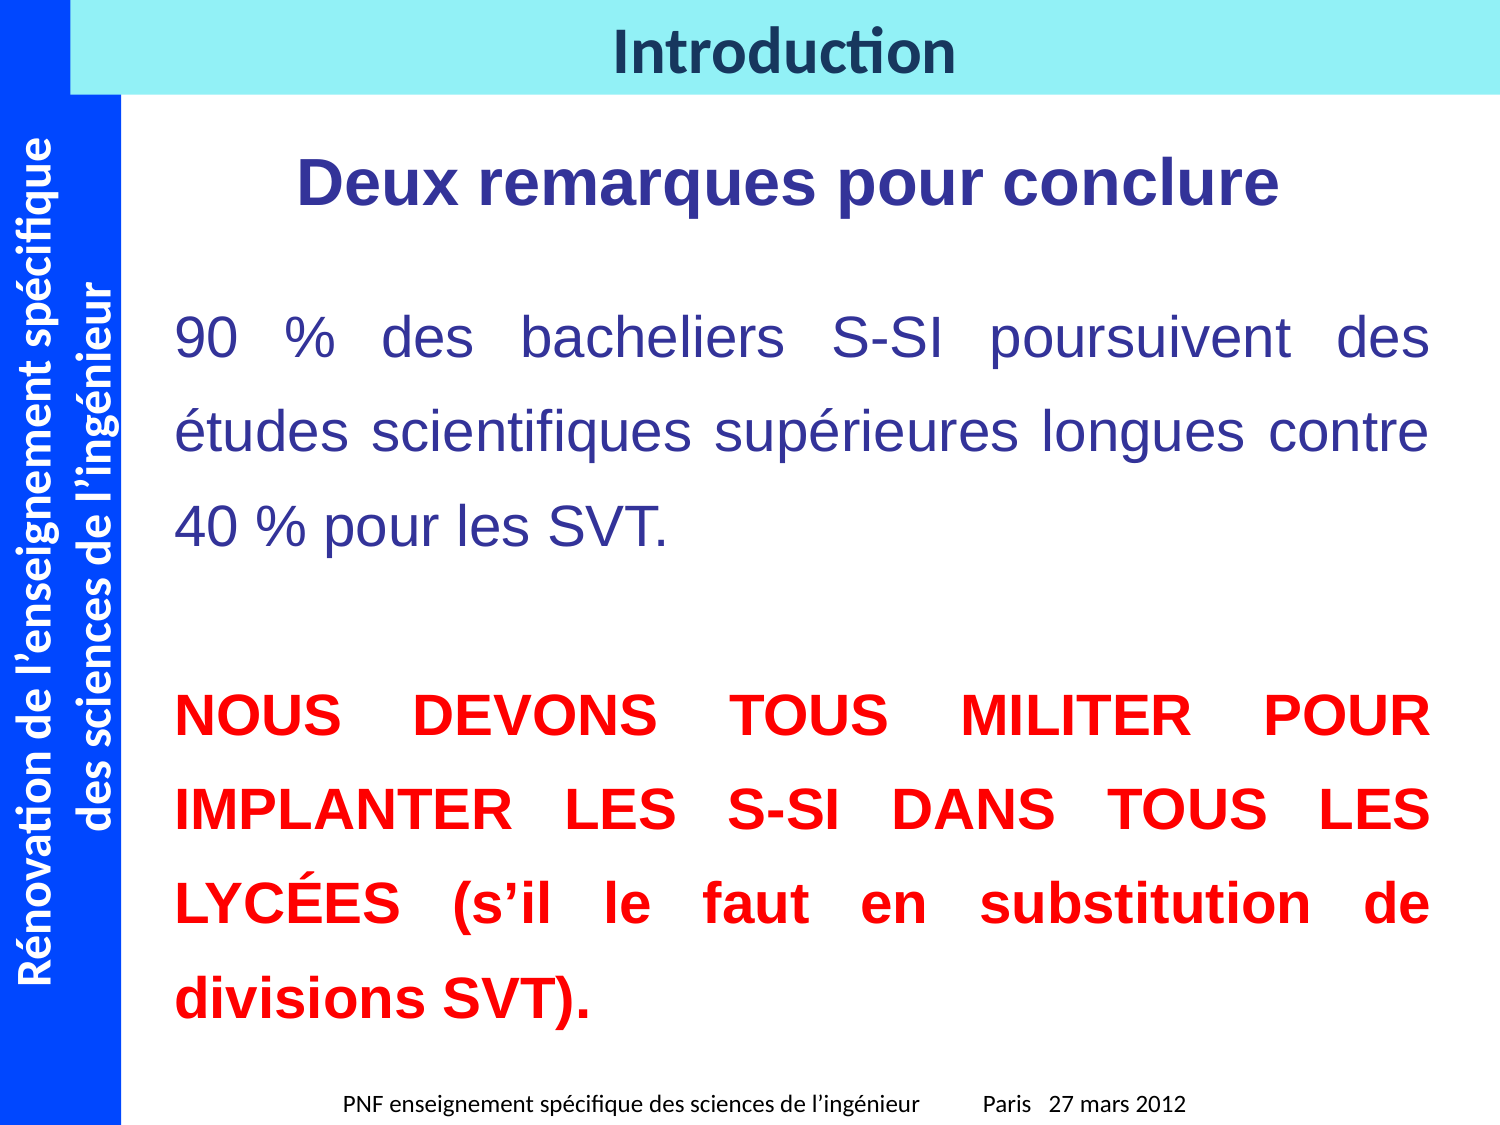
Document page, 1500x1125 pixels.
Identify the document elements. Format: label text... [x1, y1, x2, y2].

text_box 90 % des bacheliers S-SI poursuivent des études scientifiques supérieures longues contre 40 % pour les SVT. NOUS DEVONS TOUS MILITER POUR IMPLANTER LES S-SI DANS TOUS LES LYCÉES (s’il le faut en substitution de divisions SVT). [159, 267, 1447, 1038]
text_box Deux remarques pour conclure [159, 111, 1418, 227]
